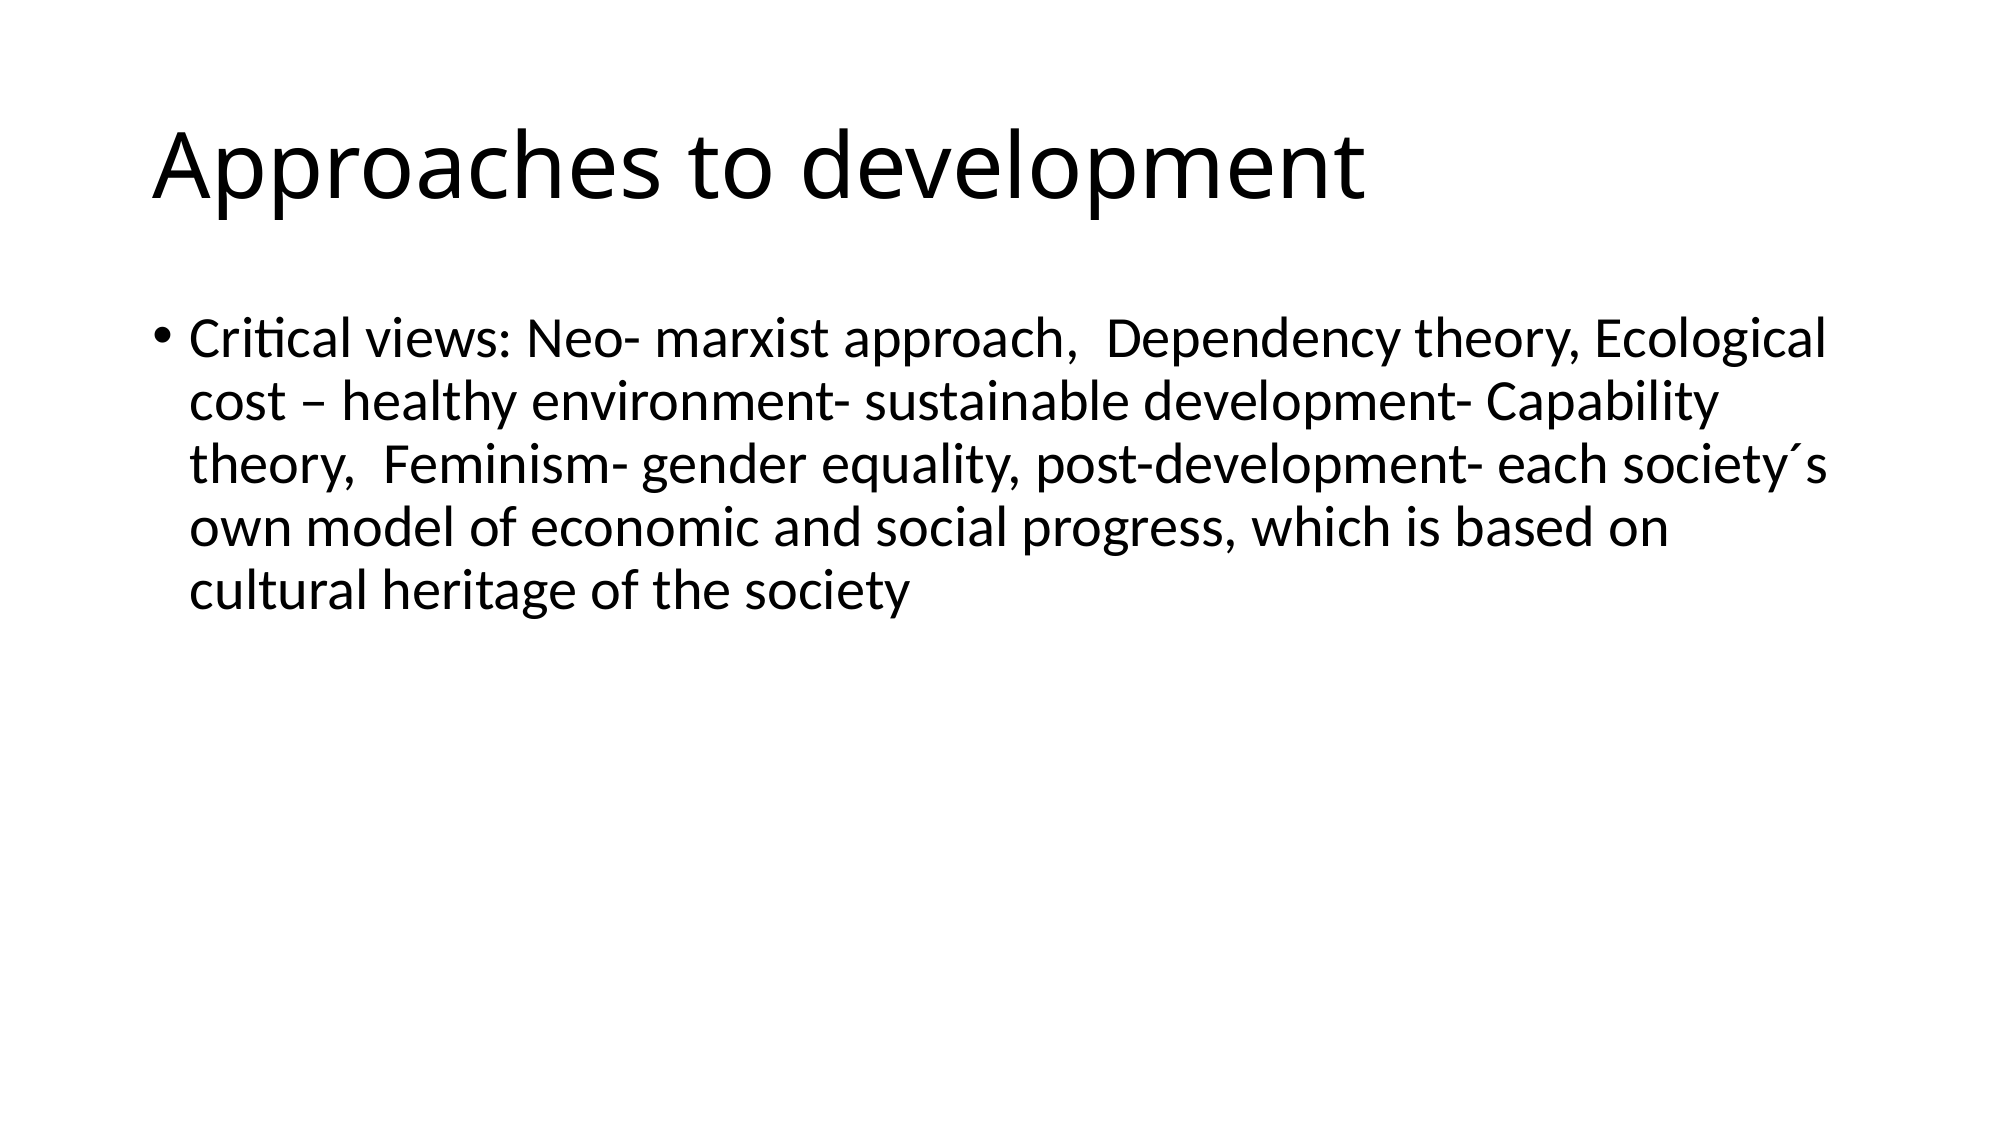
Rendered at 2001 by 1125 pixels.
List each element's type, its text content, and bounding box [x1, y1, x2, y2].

list Critical views: Neo- marxist approach, Dependency theory, Ecological cost – healthy environment- sustainable development- Capability theory, Feminism- gender equality, post-development- each society´s own model of economic and social progress, which is based on cultural heritage of the society [137, 299, 1863, 1014]
title Approaches to development [137, 59, 1863, 278]
